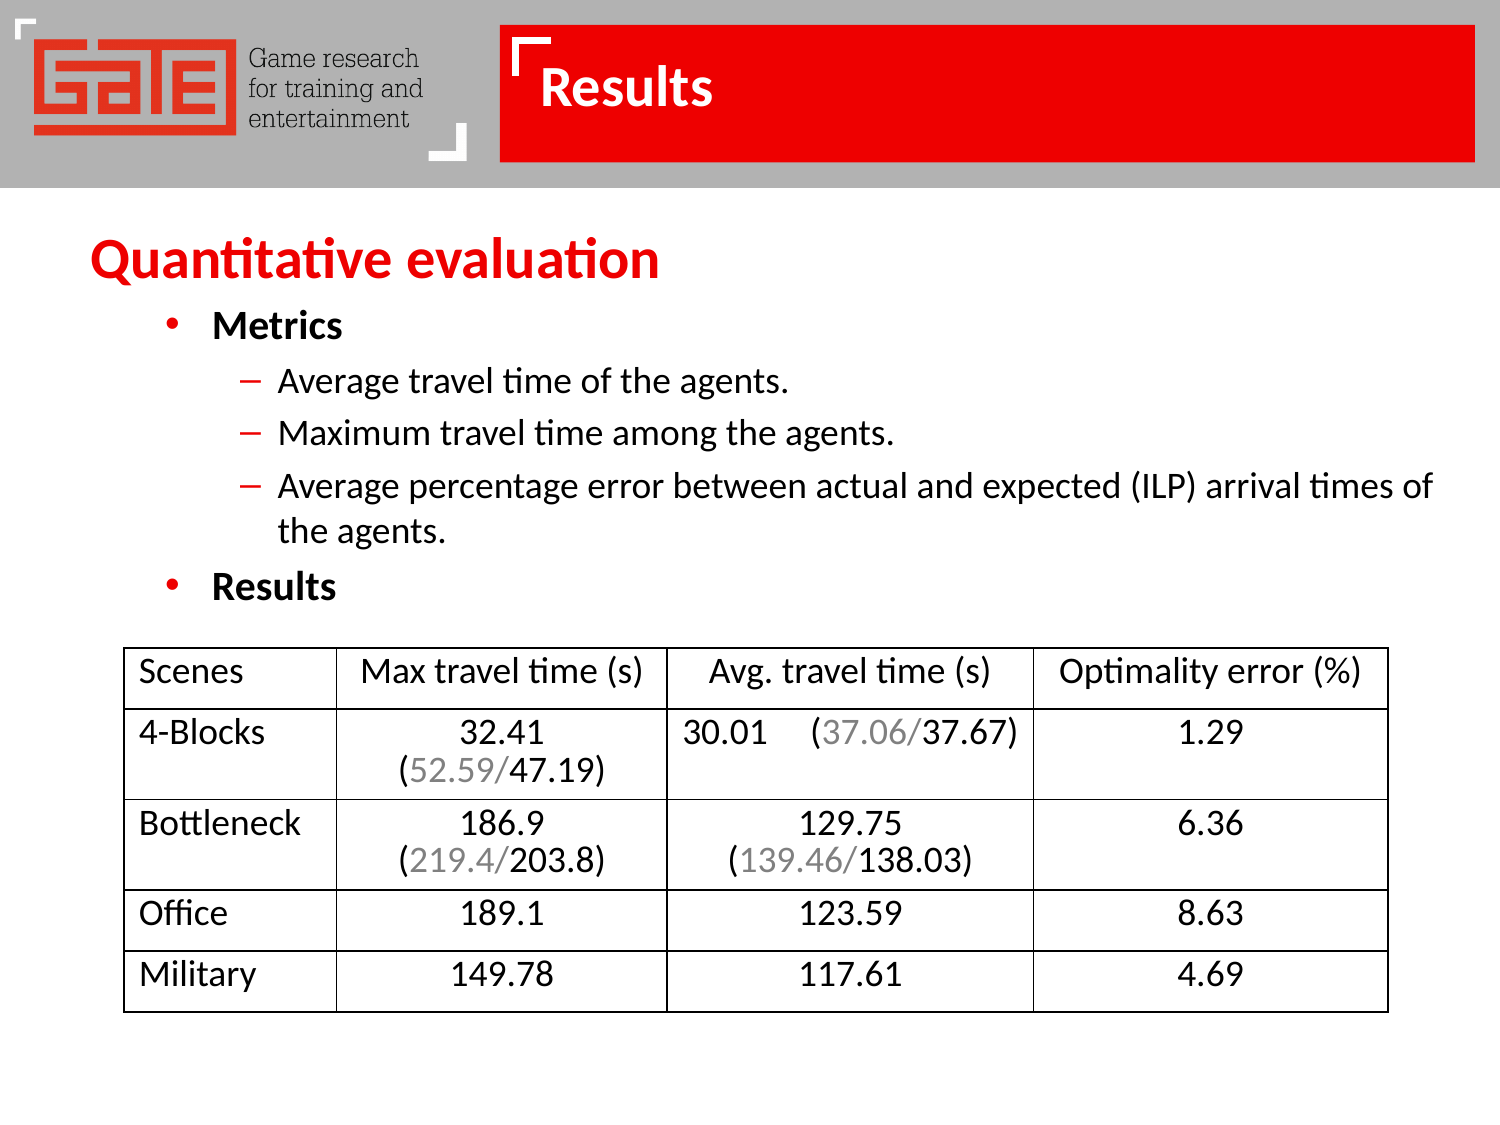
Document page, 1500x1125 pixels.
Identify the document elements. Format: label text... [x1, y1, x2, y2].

table_cell 8.63 [1034, 891, 1387, 950]
table_header Optimality error (%) [1034, 649, 1387, 708]
table_cell 4-Blocks [125, 710, 336, 799]
table_cell 117.61 [668, 952, 1033, 1011]
table_cell Bottleneck [125, 800, 336, 889]
table_header Avg. travel time (s) [668, 649, 1033, 708]
table_cell 32.41 (52.59/47.19) [337, 710, 666, 799]
table_cell 186.9 (219.4/203.8) [337, 800, 666, 889]
table_cell Military [125, 952, 336, 1011]
picture [0, 0, 513, 163]
table_cell 4.69 [1034, 952, 1387, 1011]
table_cell 1.29 [1034, 710, 1387, 799]
list Quantitative evaluation Metrics Average travel time of the agents. Maximum travel time among the agents. Average percentage error between actual and expected (ILP) arrival times of the agents. Results [74, 212, 1471, 1038]
table_cell 30.01 (37.06/37.67) [668, 710, 1033, 799]
table_cell 129.75 (139.46/138.03) [668, 800, 1033, 889]
table_cell 6.36 [1034, 800, 1387, 889]
table_header Scenes [125, 649, 336, 708]
table_cell Office [125, 891, 336, 950]
table_cell 123.59 [668, 891, 1033, 950]
table_cell 189.1 [337, 891, 666, 950]
table_cell 149.78 [337, 952, 666, 1011]
title Results [524, 40, 1476, 179]
table_header Max travel time (s) [337, 649, 666, 708]
